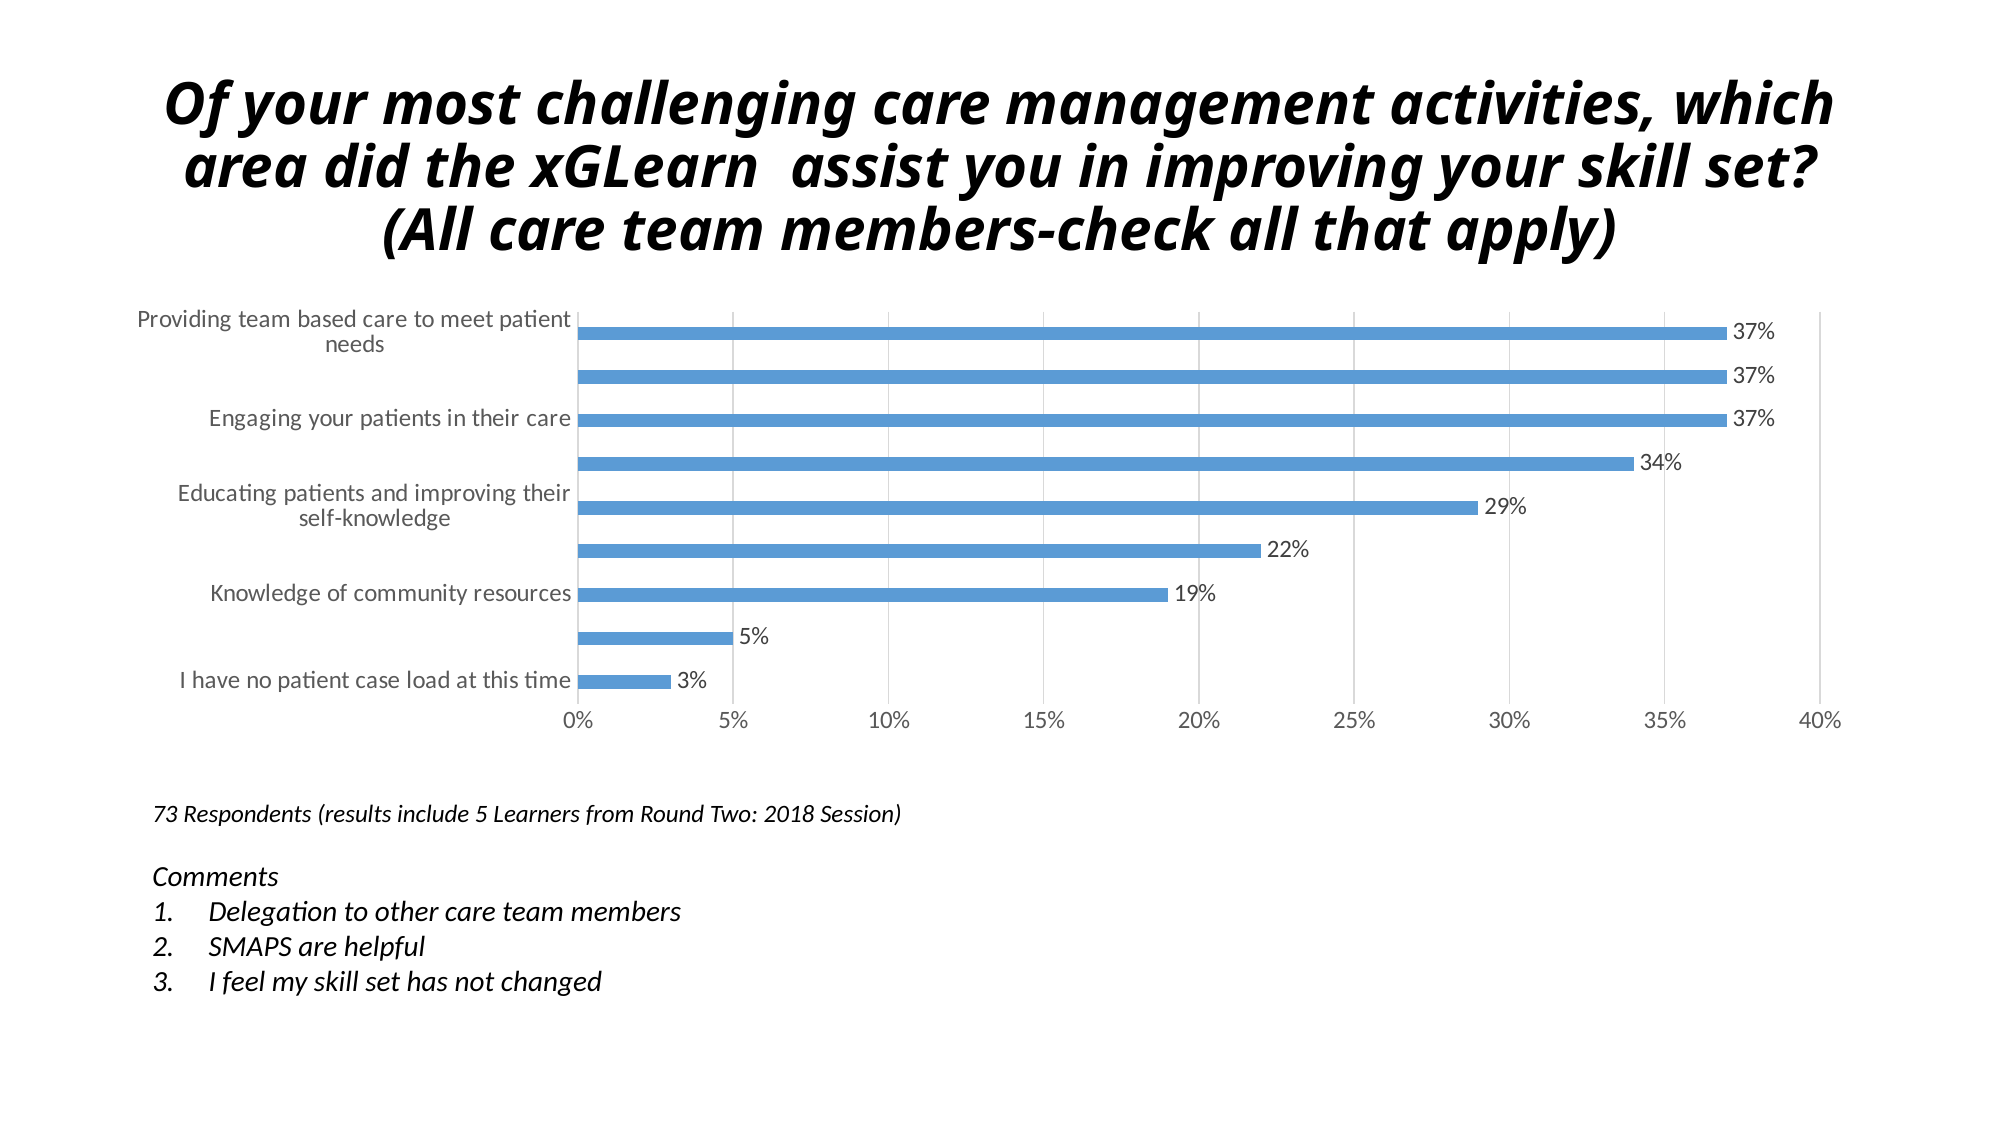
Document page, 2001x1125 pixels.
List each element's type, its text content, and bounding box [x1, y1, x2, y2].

title Of your most challenging care management activities, which area did the xGLearn assist you in improving your skill set?(All care team members-check all that apply) [137, 59, 1863, 278]
text_box 73 Respondents (results include 5 Learners from Round Two: 2018 Session) Comments Delegation to other care team members SMAPS are helpful I feel my skill set has not changed [137, 790, 1347, 1035]
chart [137, 299, 1876, 744]
